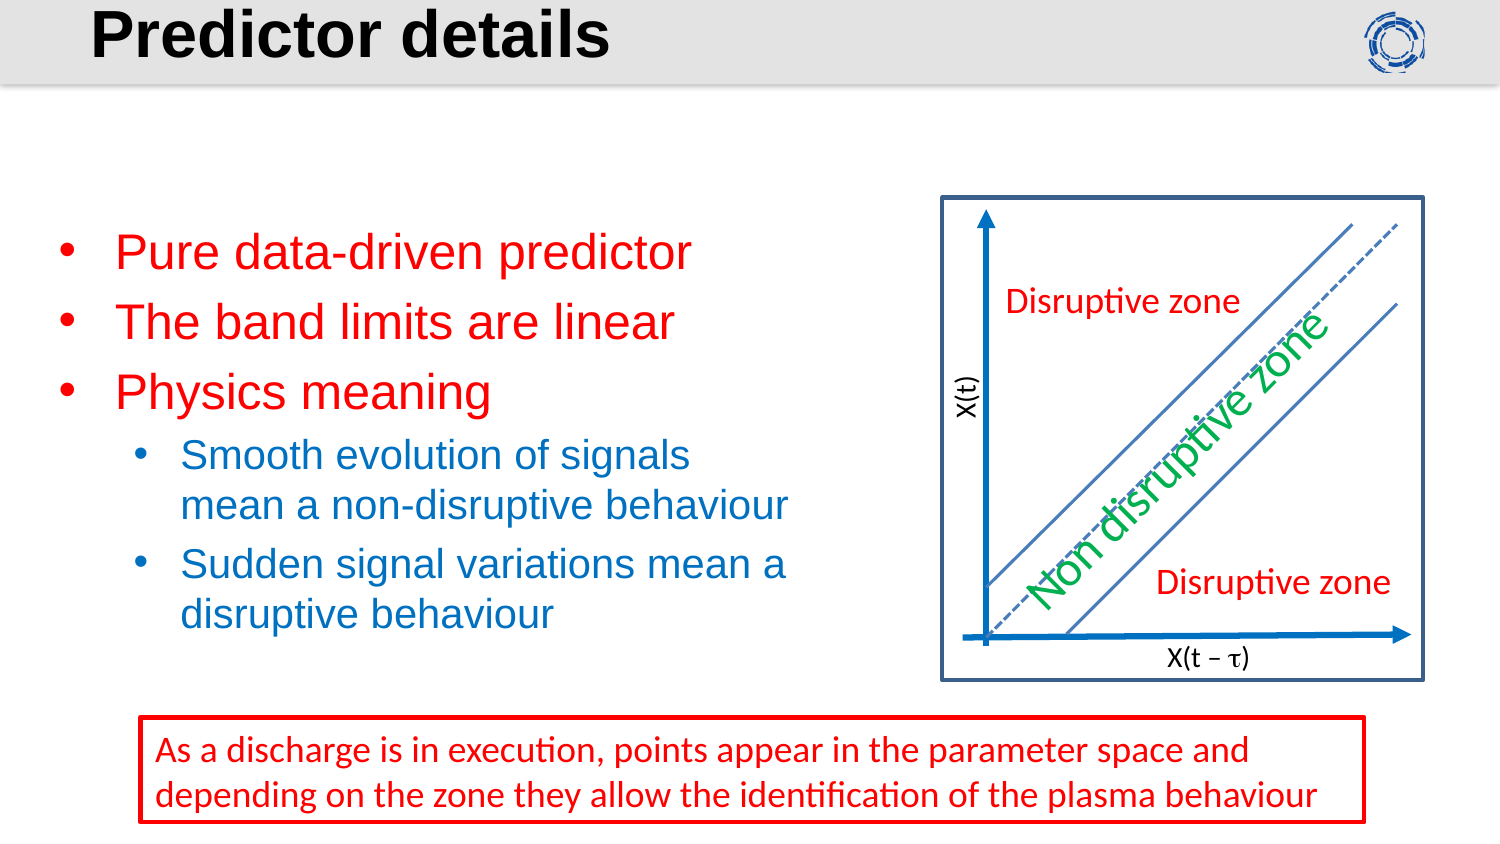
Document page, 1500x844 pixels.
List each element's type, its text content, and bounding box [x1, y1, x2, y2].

title Predictor details [75, 9, 1313, 66]
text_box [938, 197, 1424, 682]
text_box As a discharge is in execution, points appear in the parameter space and depending on the zone they allow the identification of the plasma behaviour [140, 717, 1365, 823]
list Pure data-driven predictor The band limits are linear Physics meaning Smooth evolution of signals mean a non-disruptive behaviour Sudden signal variations mean a disruptive behaviour [43, 212, 810, 706]
